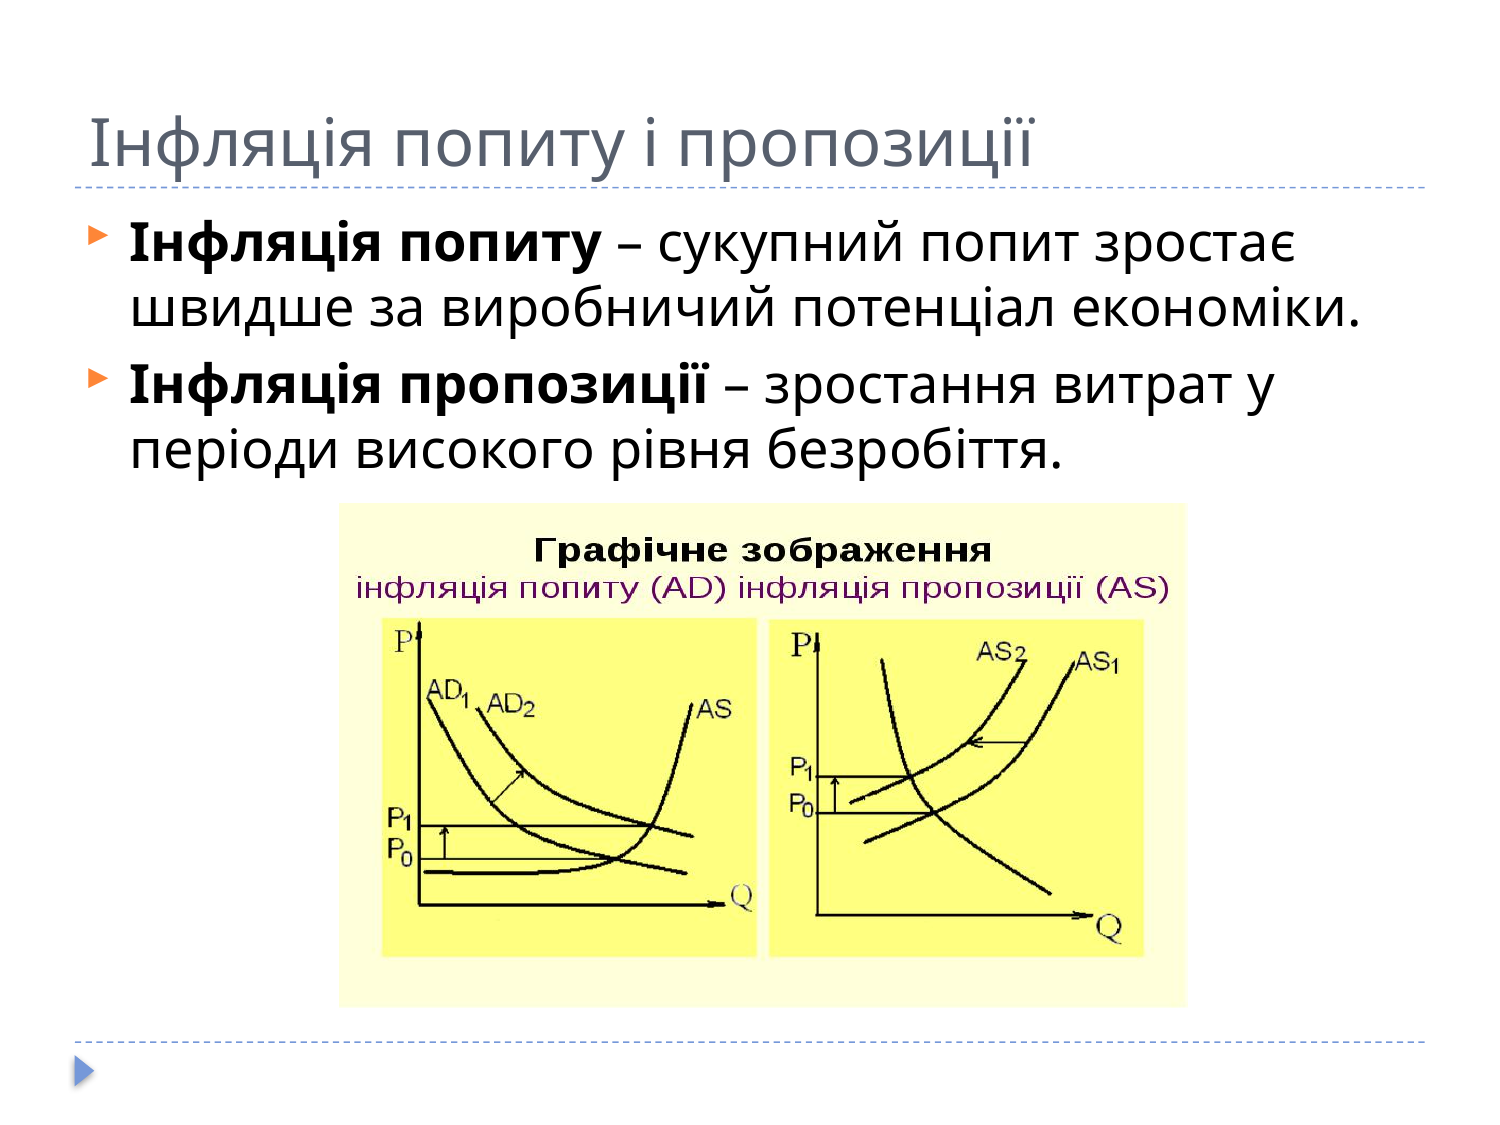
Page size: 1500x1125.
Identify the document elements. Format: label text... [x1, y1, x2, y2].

picture [339, 503, 1188, 1009]
title Інфляція попиту і пропозиції [75, 24, 1425, 188]
list Інфляція попиту – сукупний попит зростає швидше за виробничий потенціал економіки. Інфляція пропозиції – зростання витрат у періоди високого рівня безробіття. [70, 200, 1425, 516]
